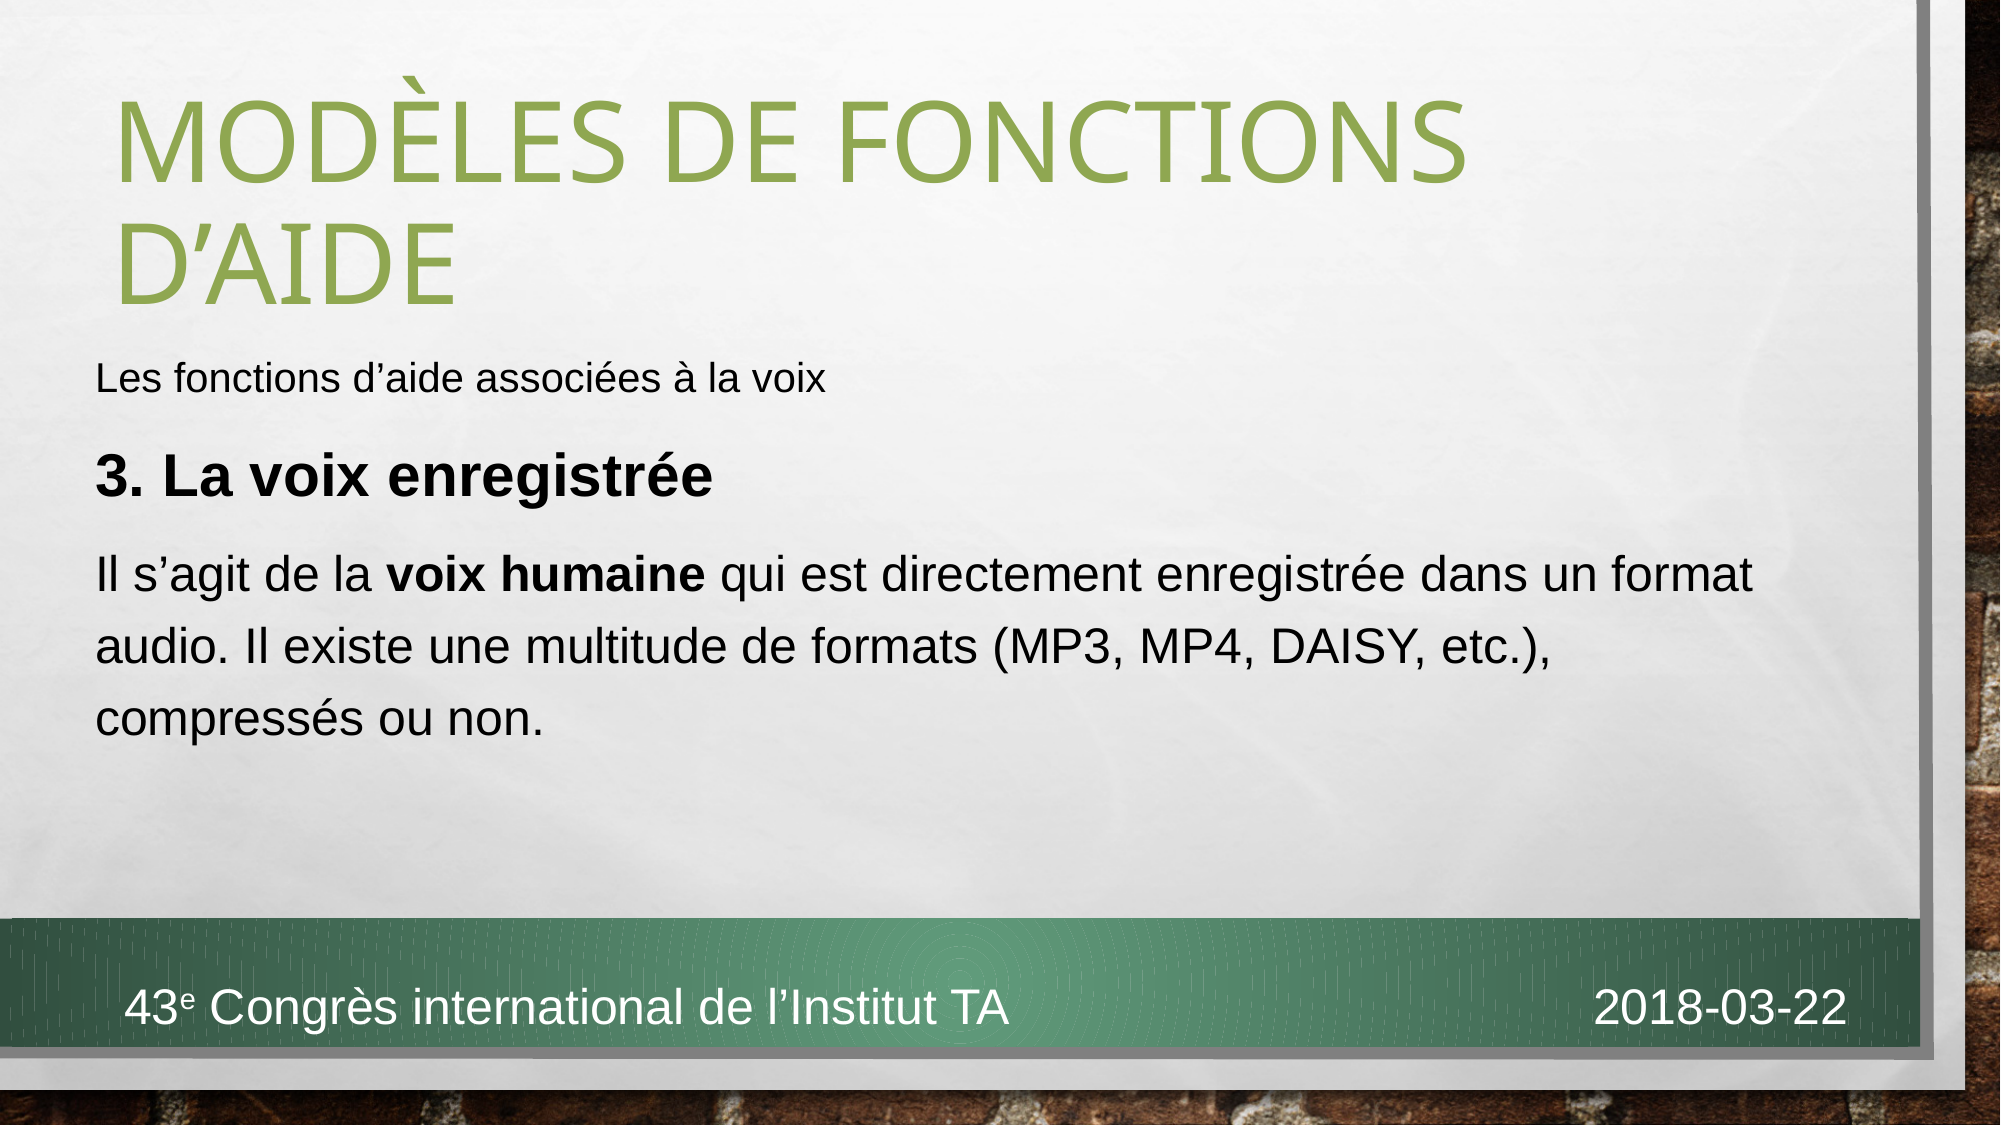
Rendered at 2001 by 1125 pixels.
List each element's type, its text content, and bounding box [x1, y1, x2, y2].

list Les fonctions d’aide associées à la voix 3. La voix enregistrée Il s’agit de la voix humaine qui est directement enregistrée dans un format audio. Il existe une multitude de formats (MP3, MP4, DAISY, etc.), compressés ou non. [80, 301, 1786, 845]
picture [0, 0, 2000, 1125]
footer 43e Congrès international de l’Institut TA 2018-03-22 [109, 988, 1891, 1022]
title Modèles de fonctions D’aide [96, 112, 1802, 302]
